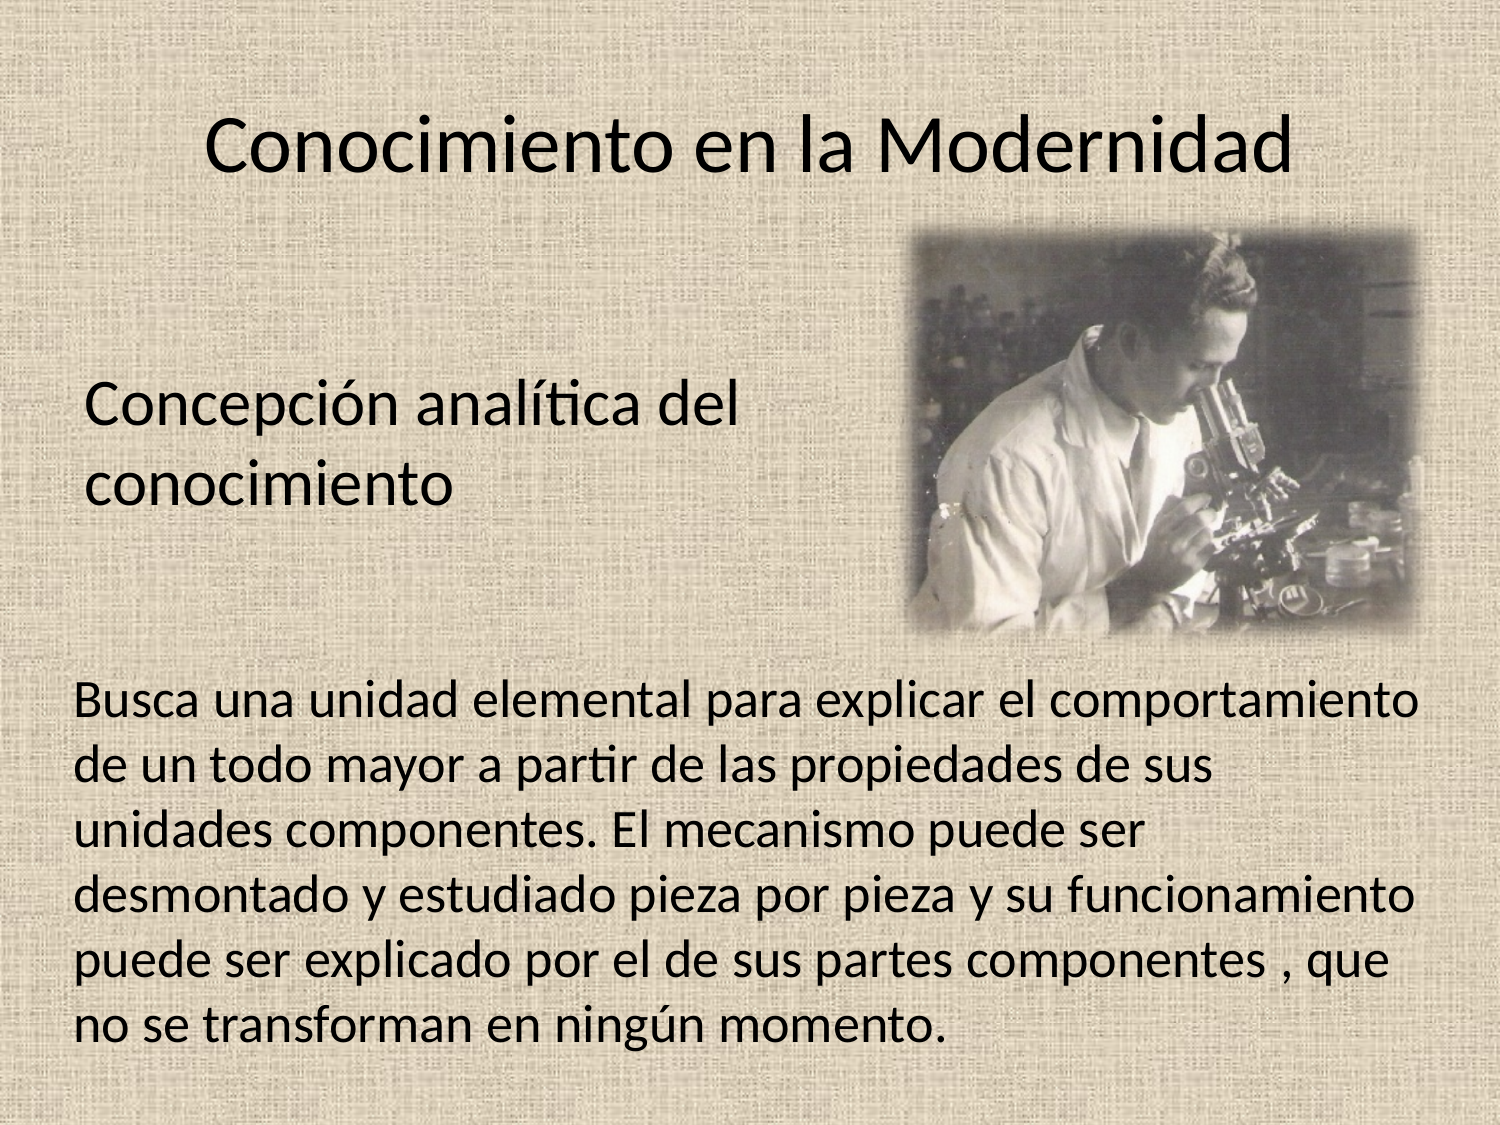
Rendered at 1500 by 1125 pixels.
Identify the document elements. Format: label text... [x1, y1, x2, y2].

title Conocimiento en la Modernidad [75, 45, 1425, 233]
text_box Concepción analítica del conocimiento [70, 351, 774, 527]
picture [0, 0, 1500, 1125]
text_box Busca una unidad elemental para explicar el comportamiento de un todo mayor a partir de las propiedades de sus unidades componentes. El mecanismo puede ser desmontado y estudiado pieza por pieza y su funcionamiento puede ser explicado por el de sus partes componentes , que no se transforman en ningún momento. [58, 656, 1442, 1061]
